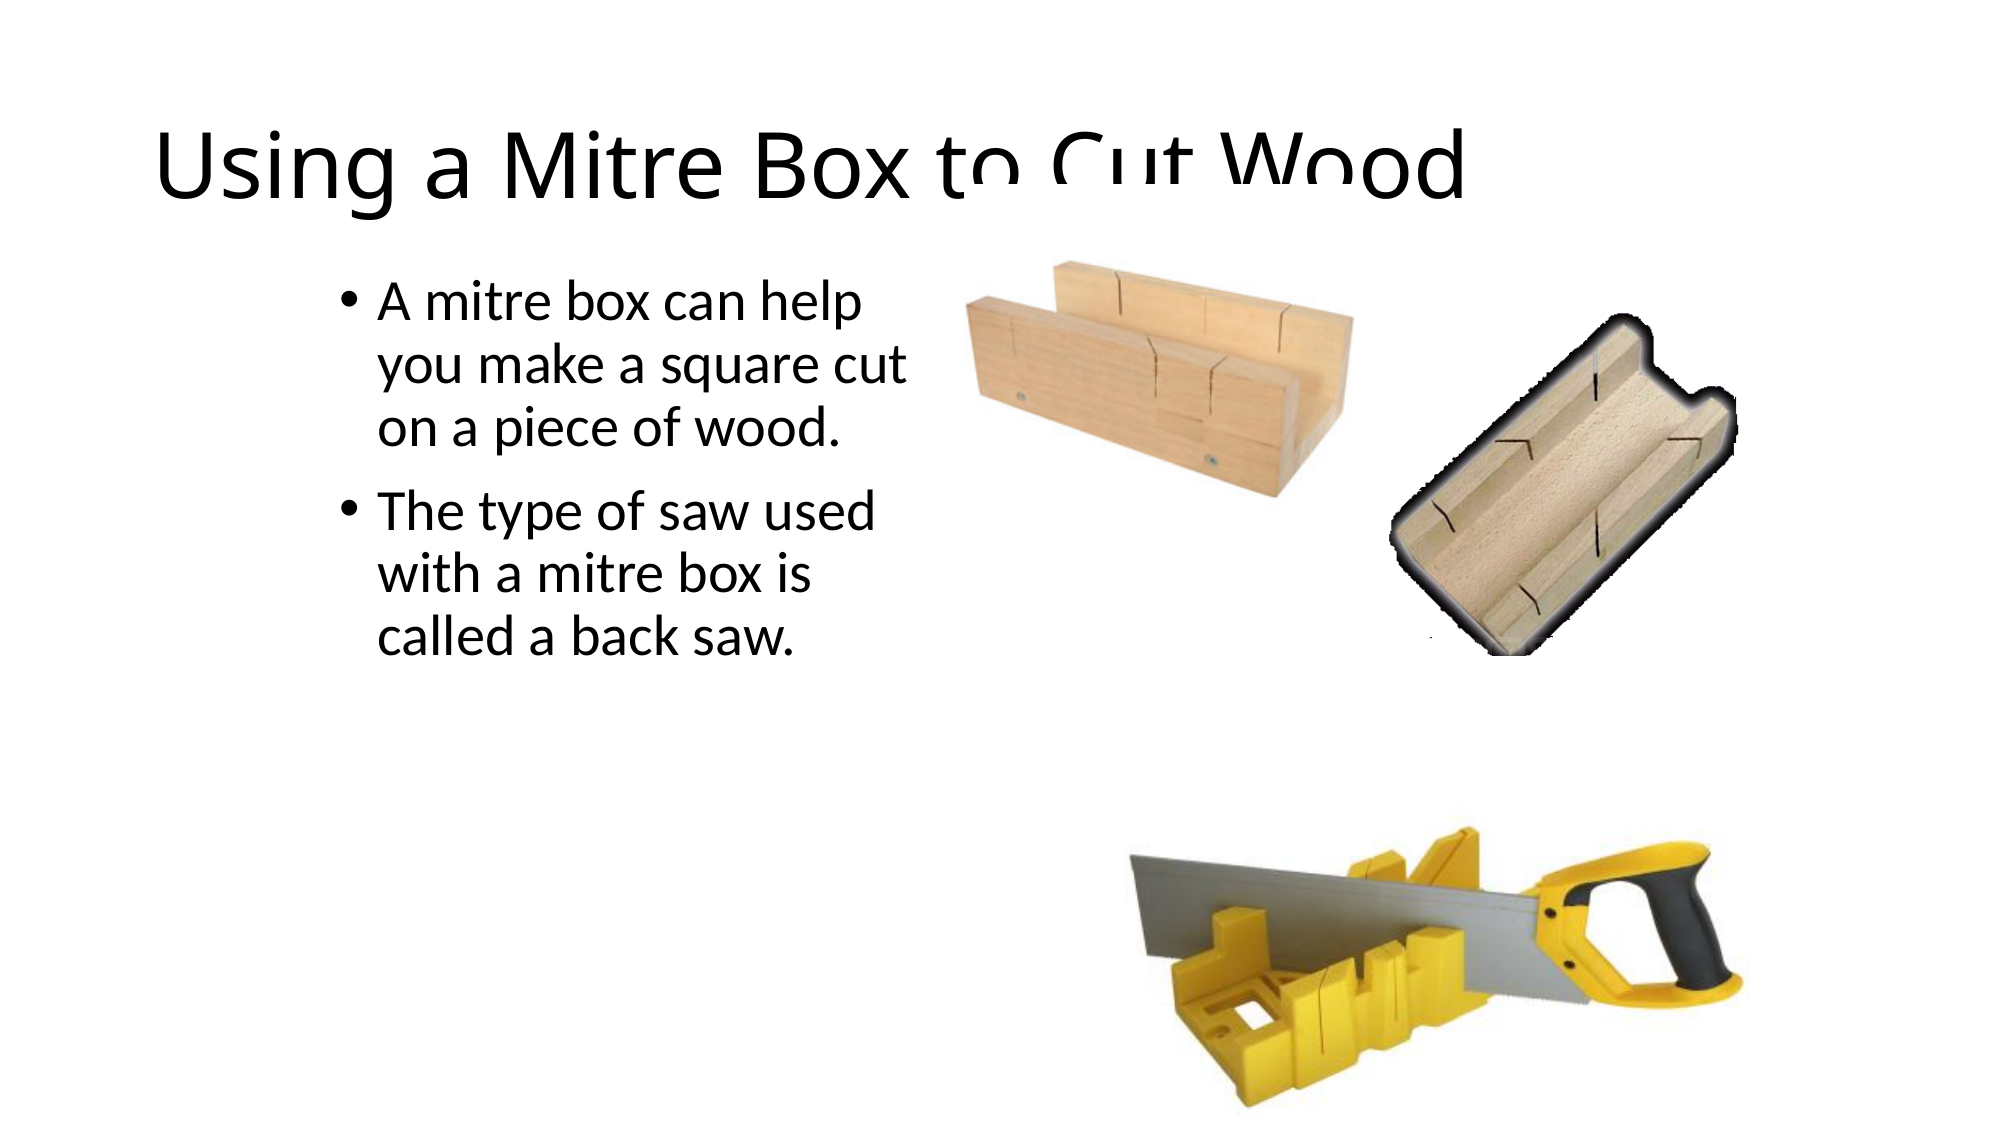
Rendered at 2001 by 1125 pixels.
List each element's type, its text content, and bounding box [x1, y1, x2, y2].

picture [964, 184, 1750, 1125]
title Using a Mitre Box to Cut Wood [137, 59, 1863, 278]
list A mitre box can help you make a square cut on a piece of wood. The type of saw used with a mitre box is called a back saw. [324, 262, 941, 1005]
